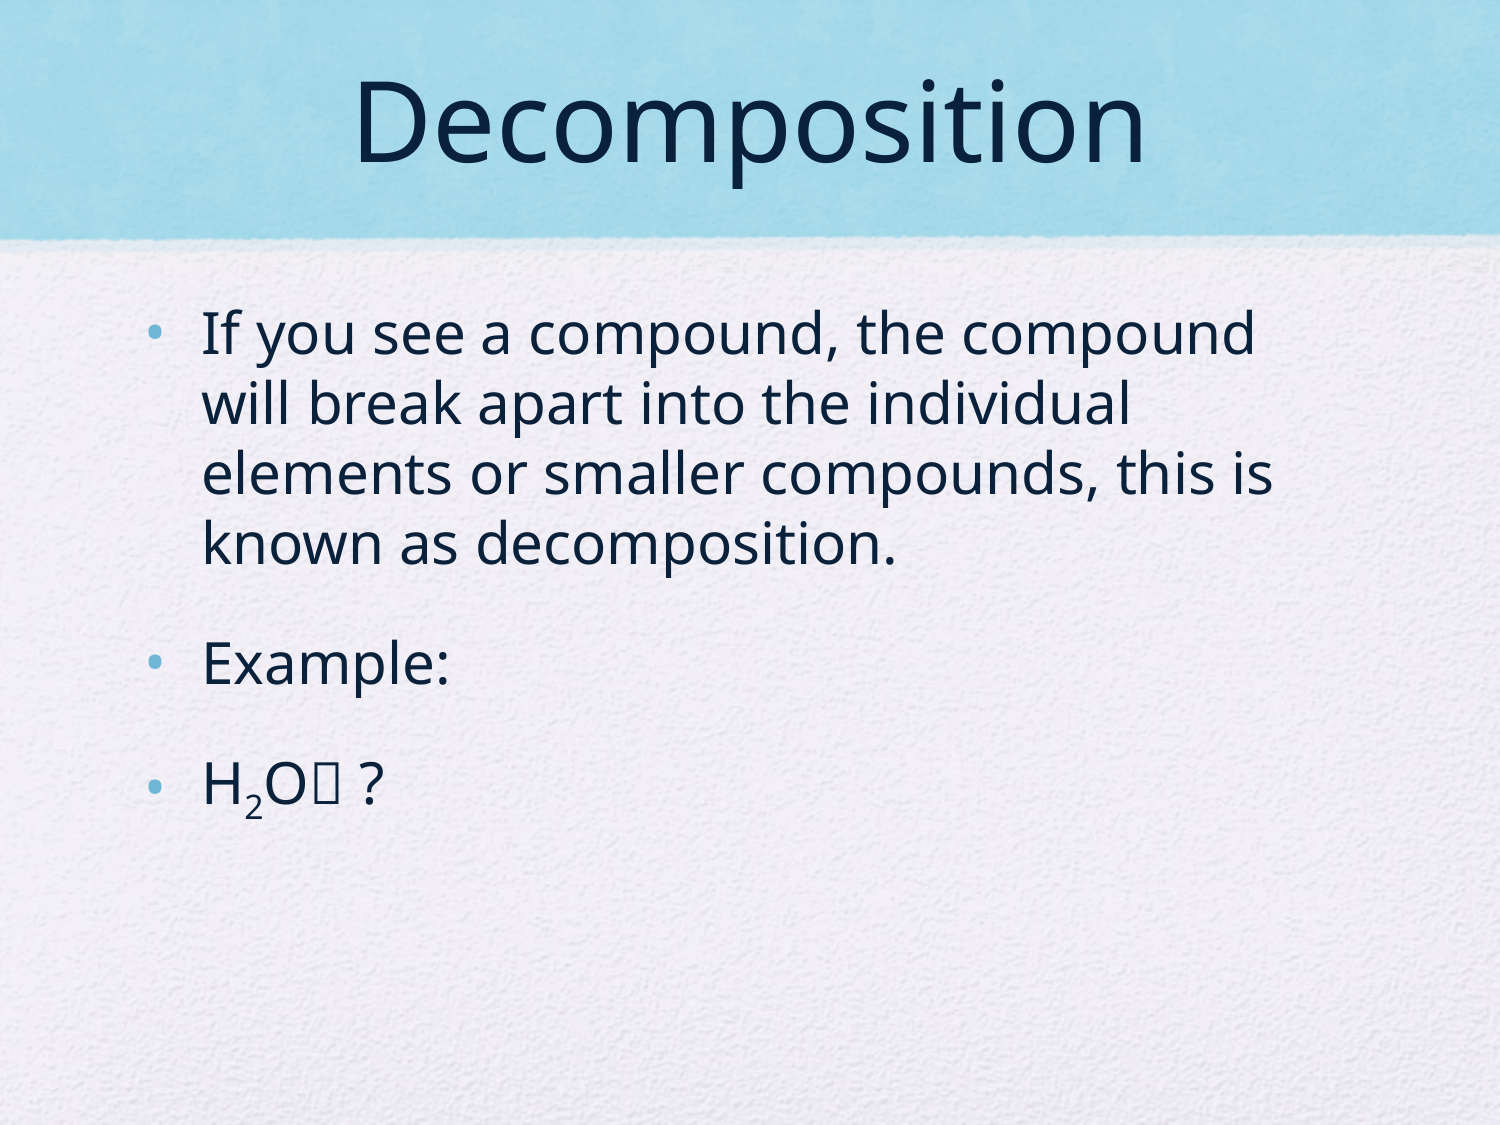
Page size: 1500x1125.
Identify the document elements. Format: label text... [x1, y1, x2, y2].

list If you see a compound, the compound will break apart into the individual elements or smaller compounds, this is known as decomposition. Example: H2O ? [129, 288, 1372, 993]
picture [0, 225, 1500, 1125]
title Decomposition [129, 6, 1372, 239]
